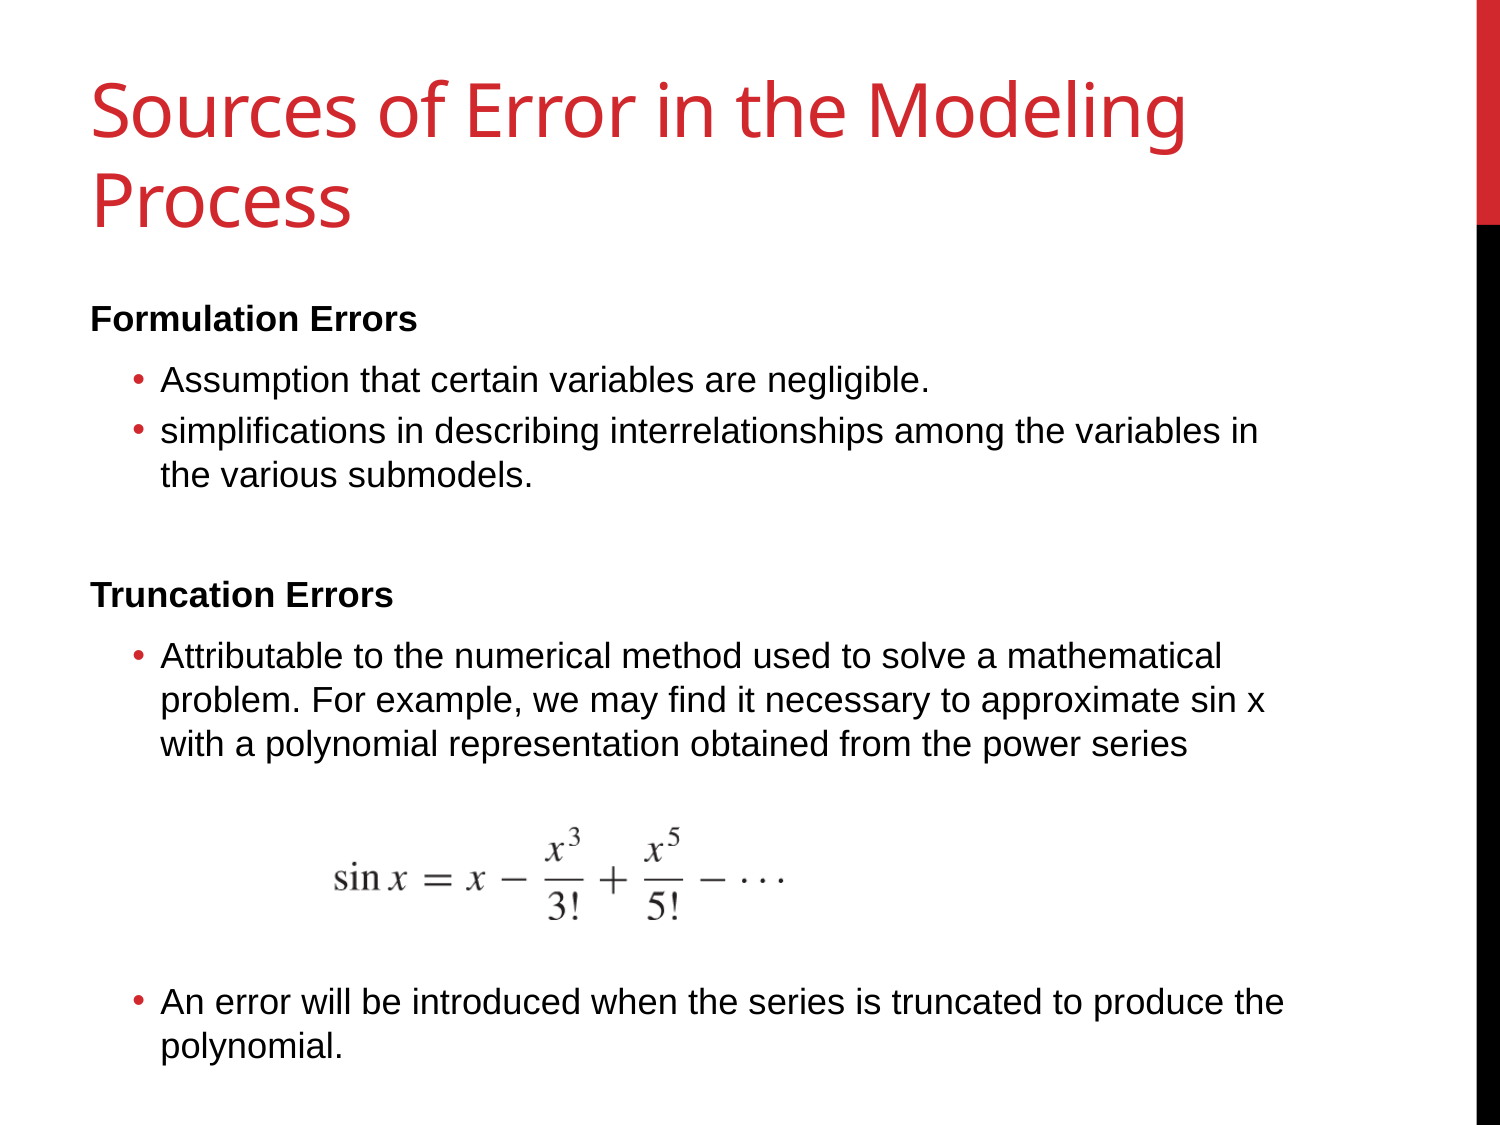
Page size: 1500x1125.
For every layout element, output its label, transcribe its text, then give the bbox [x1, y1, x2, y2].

picture [324, 809, 801, 938]
list Formulation Errors Assumption that certain variables are negligible. simpliﬁcations in describing interrelationships among the variables in the various submodels. Truncation Errors Attributable to the numerical method used to solve a mathematical problem. For example, we may ﬁnd it necessary to approximate sin x with a polynomial representation obtained from the power series An error will be introduced when the series is truncated to produce the polynomial. [75, 287, 1325, 1075]
title Sources of Error in the Modeling Process [75, 25, 1313, 250]
